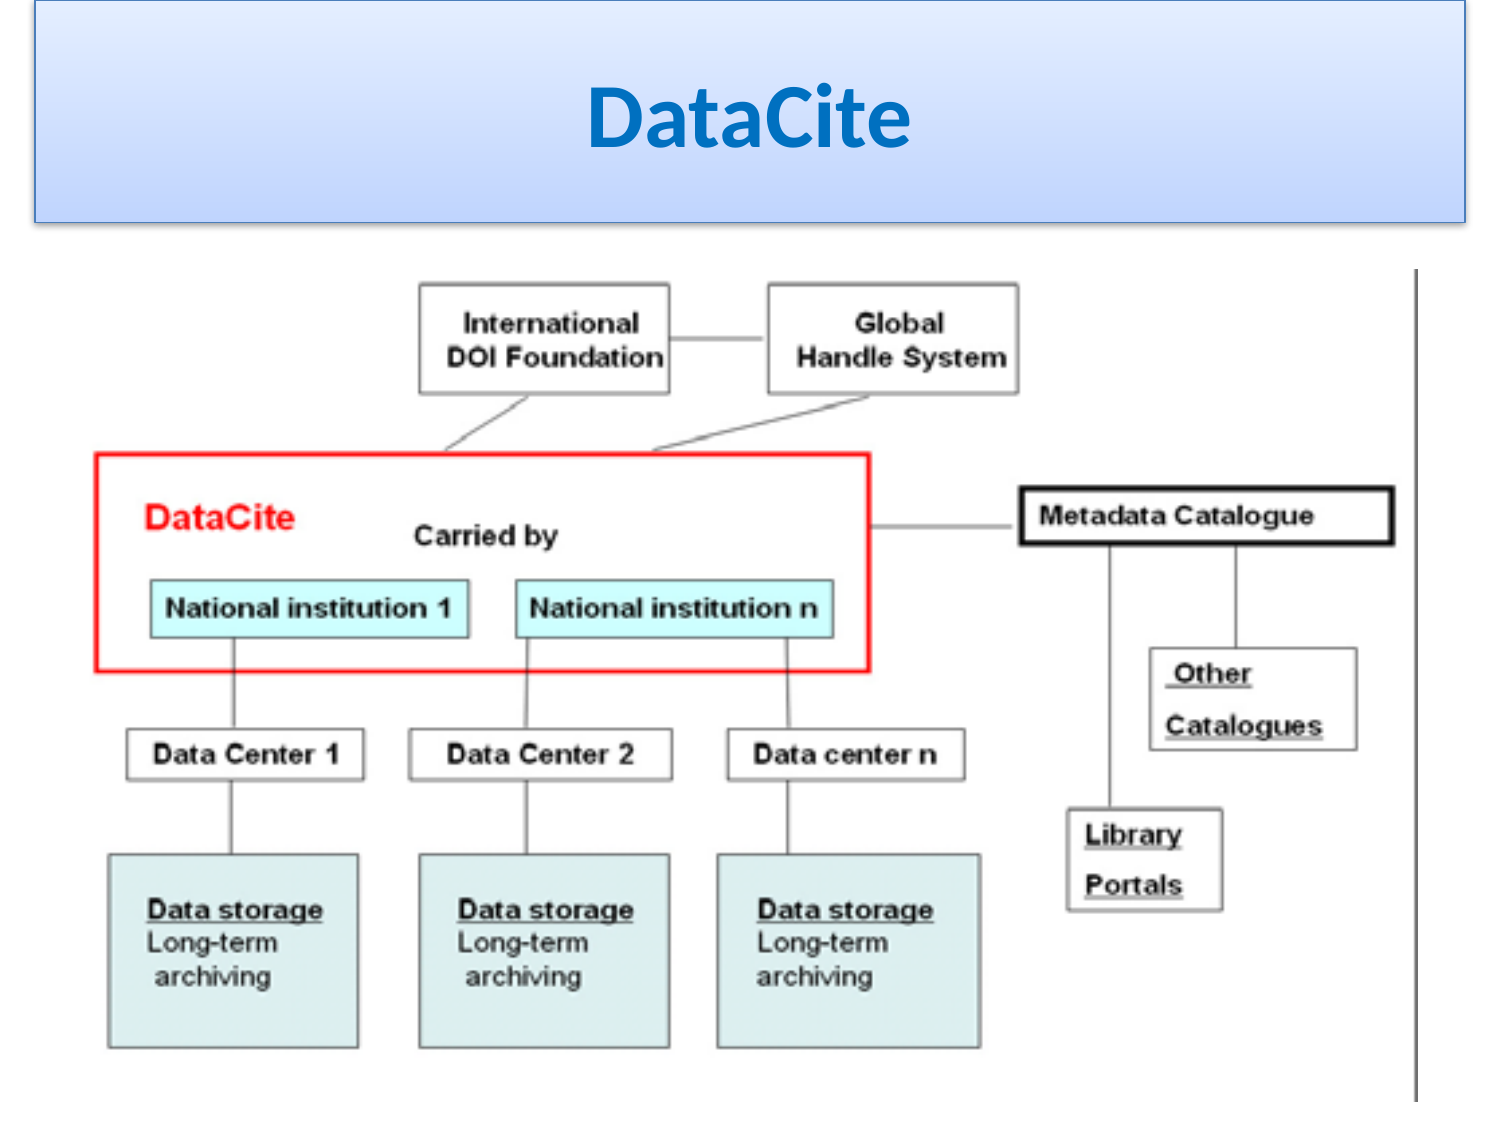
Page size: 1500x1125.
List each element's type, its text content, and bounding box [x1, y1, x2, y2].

list Memorandum of Understanding, Paris, fevrier 2009 Crée officiellement le 1ier décembre 2009 à Londres Consortium global porté par des institutions locales Dédié à l‘amélioration de l‘infrastructure académique autour des jeux de données et autres informations non-textuelles Destiné à travailler avec des centres de données et des institutions qui maintiennent des données Fournit les standars, workflows et bonnes pratiques [82, 257, 1477, 1102]
picture [70, 269, 1419, 1102]
title DataCite [34, 0, 1466, 223]
